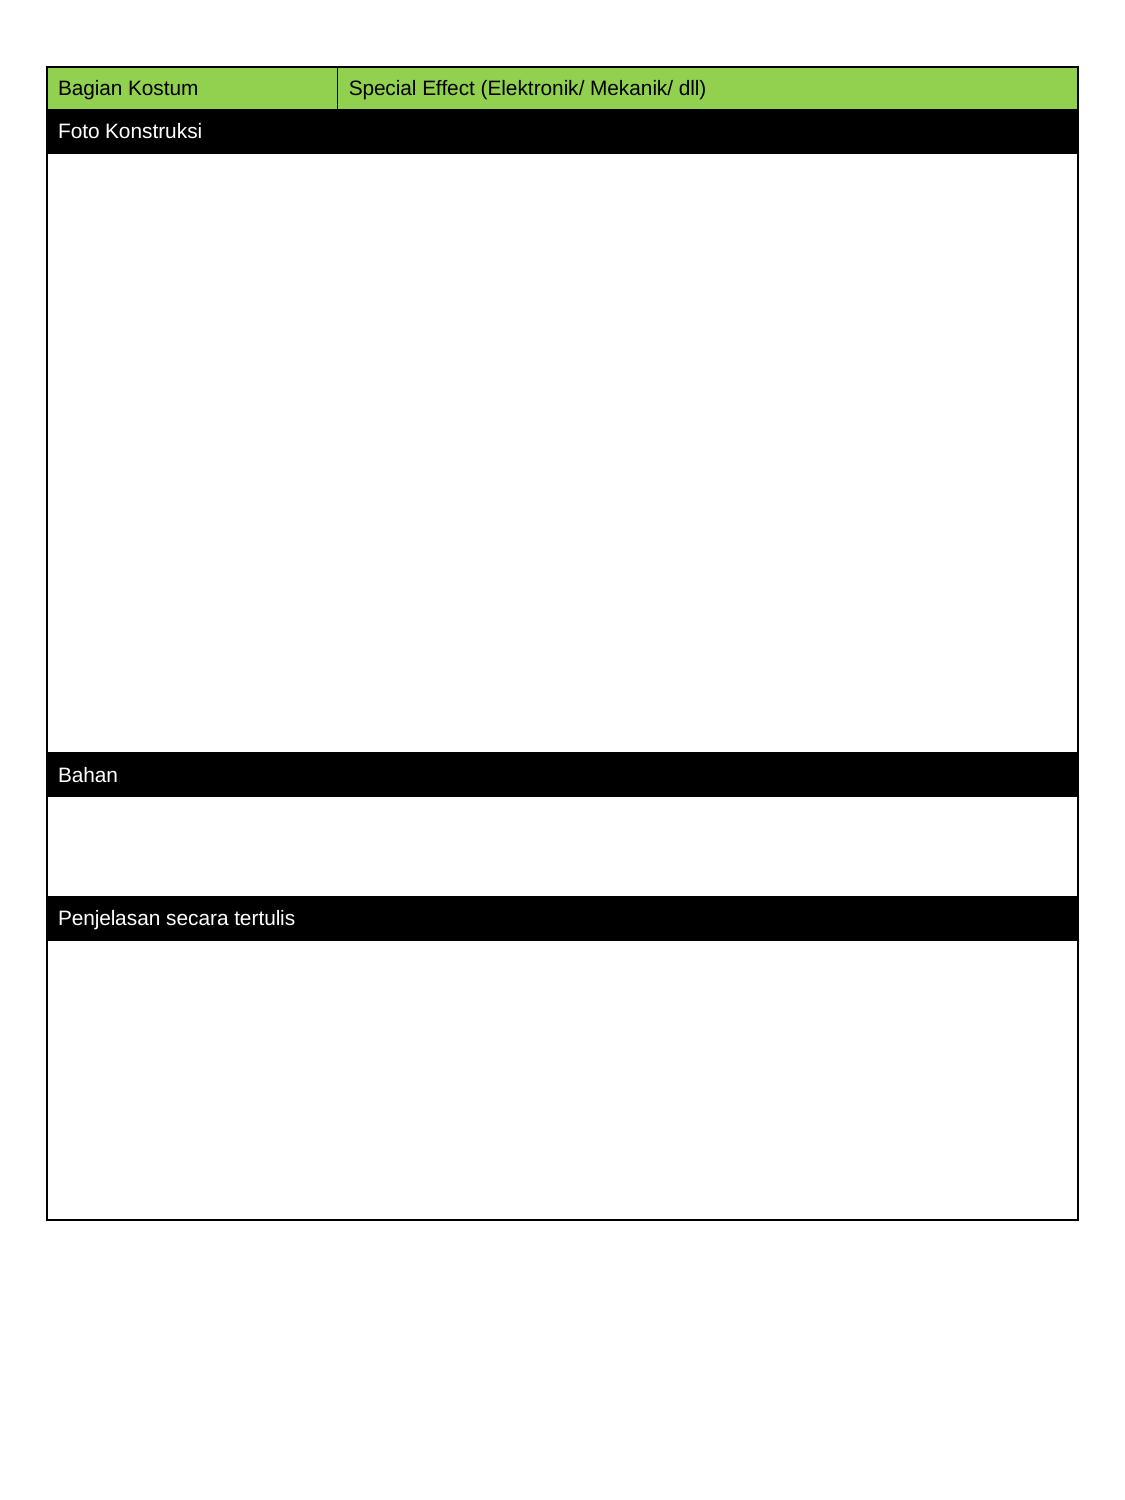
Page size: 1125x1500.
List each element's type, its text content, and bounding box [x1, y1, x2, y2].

table_header Special Effect (Elektronik/ Mekanik/ dll) [338, 68, 1077, 109]
table_cell [48, 154, 1077, 752]
table_cell Bahan [48, 754, 1077, 796]
table_cell Foto Konstruksi [48, 111, 1077, 152]
table_header Bagian Kostum [48, 68, 337, 109]
table_cell [48, 941, 1077, 1219]
table_cell [48, 797, 1077, 896]
table_cell Penjelasan secara tertulis [48, 897, 1077, 939]
